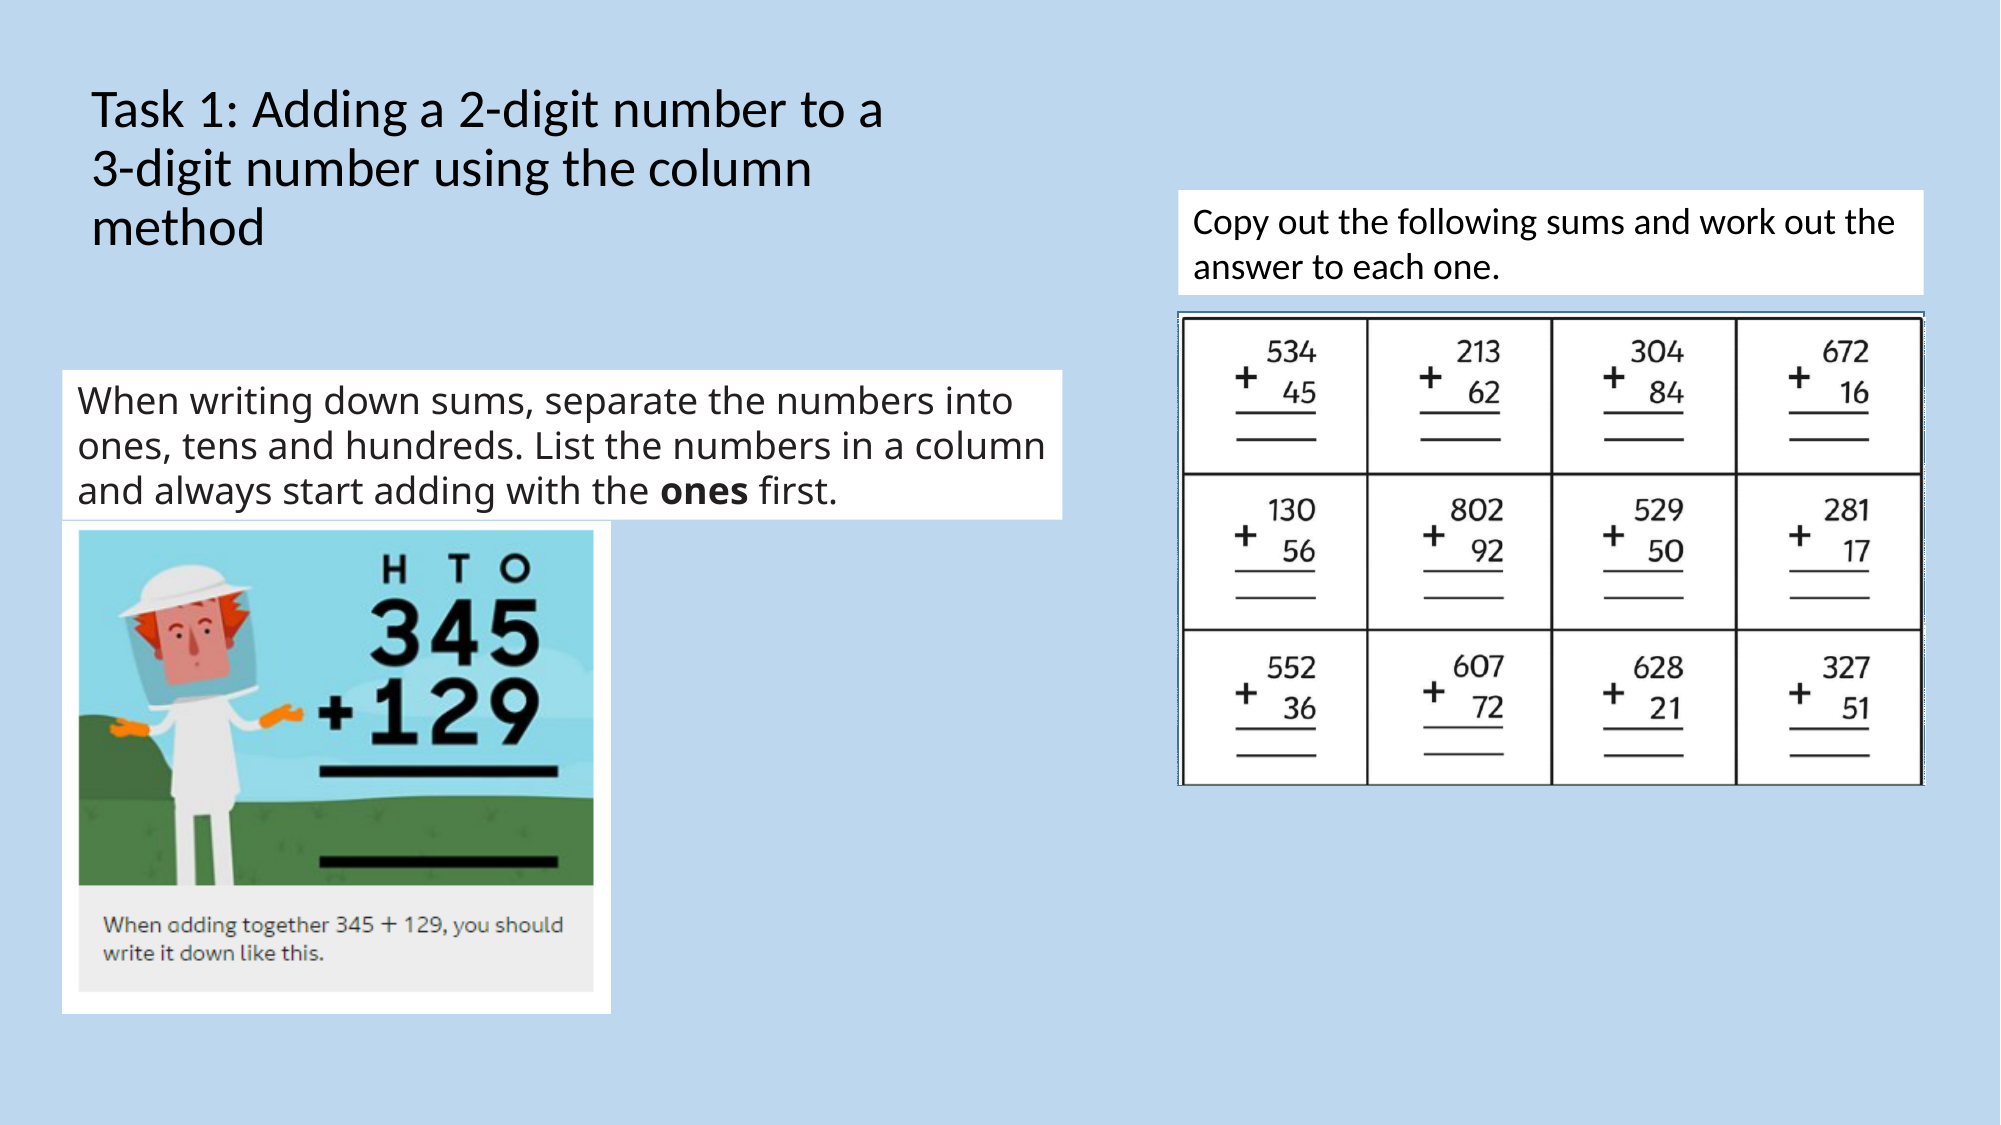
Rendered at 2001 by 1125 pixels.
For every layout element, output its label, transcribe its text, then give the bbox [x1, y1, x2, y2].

list Task 1: Adding a 2-digit number to a 3-digit number using the column method [76, 73, 914, 267]
text_box Copy out the following sums and work out the answer to each one. [1178, 190, 1924, 295]
text_box When writing down sums, separate the numbers into ones, tens and hundreds. List the numbers in a column and always start adding with the ones first. [62, 369, 1063, 520]
picture [1164, 312, 1938, 785]
picture [62, 521, 611, 1014]
